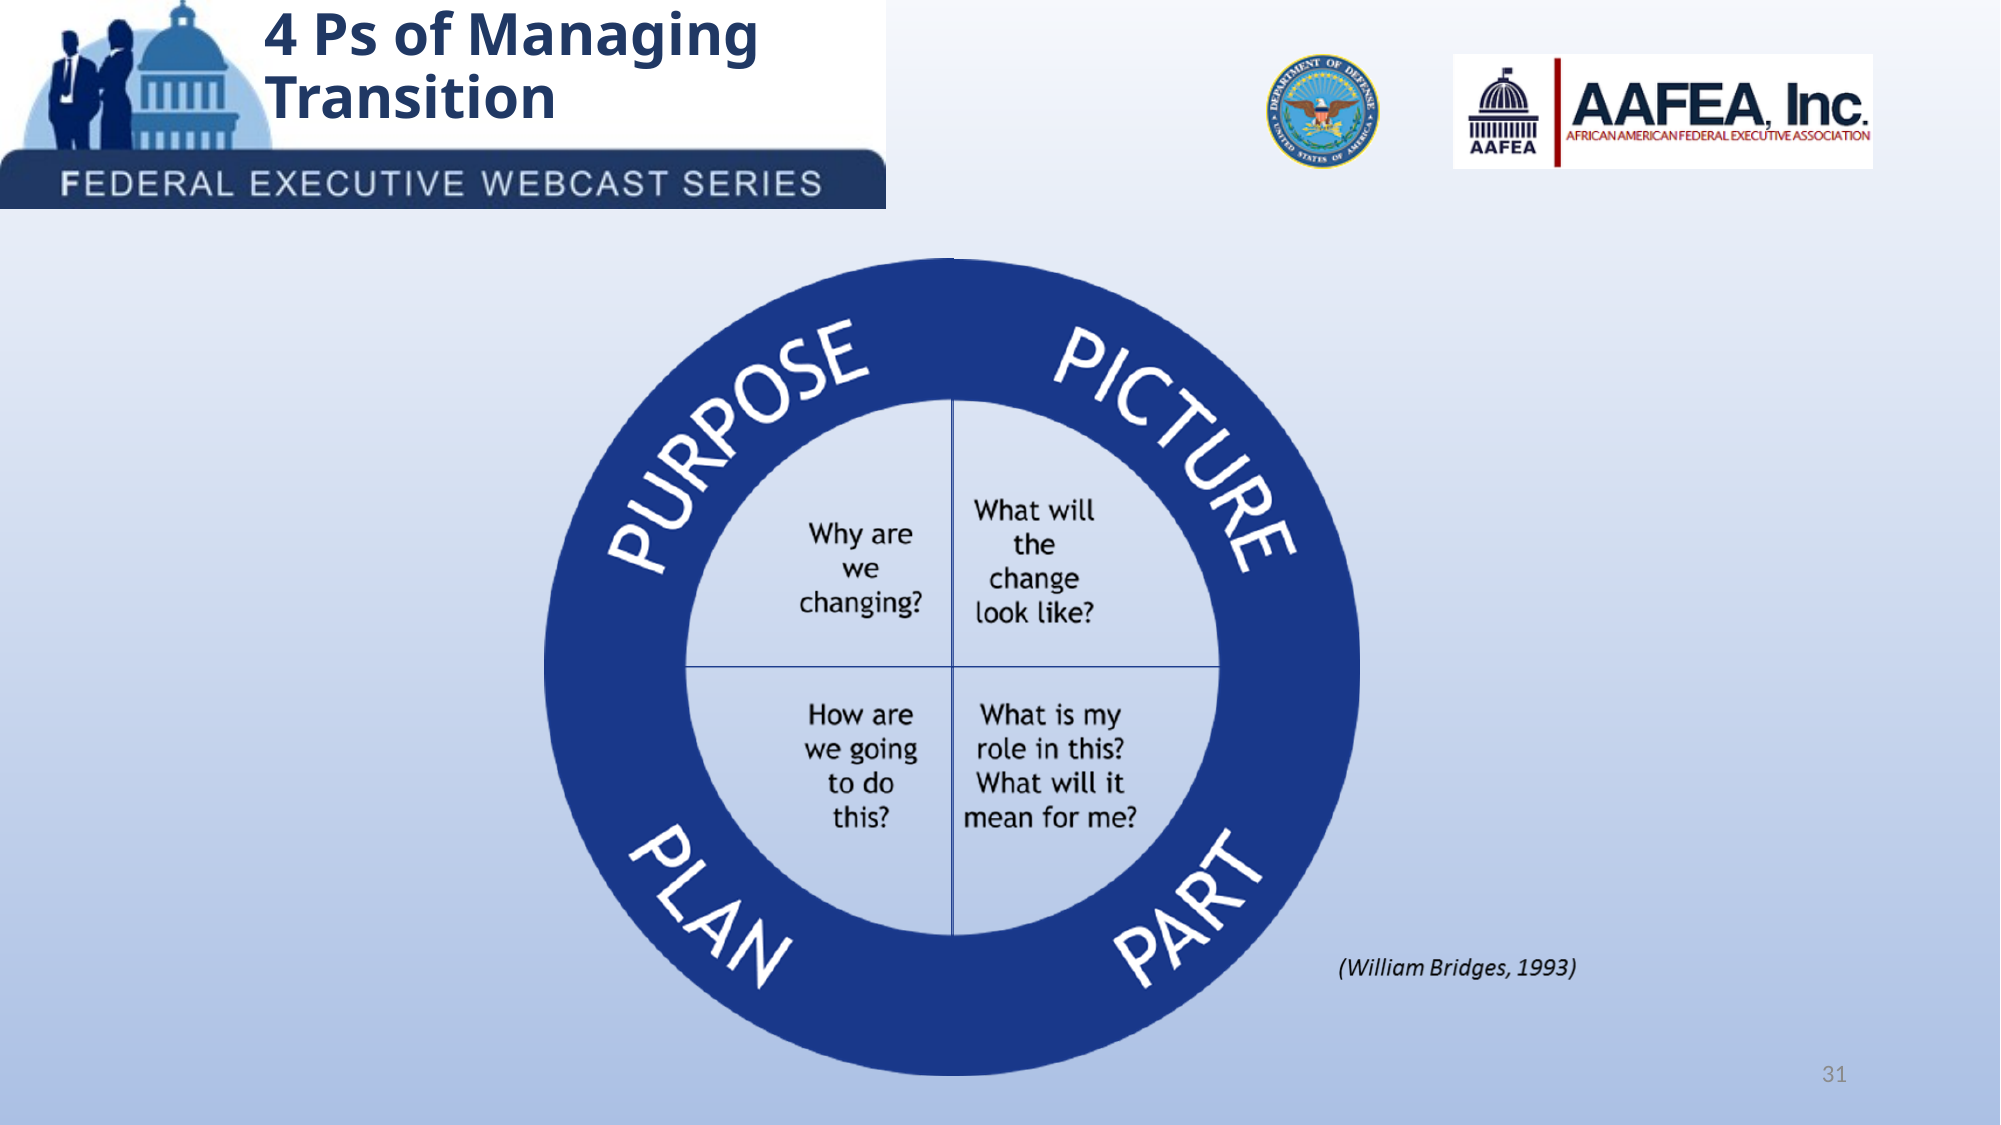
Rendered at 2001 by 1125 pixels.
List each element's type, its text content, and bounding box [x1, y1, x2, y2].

picture [0, 0, 886, 209]
picture [1453, 54, 1873, 169]
slide_number 31 [1412, 1042, 1863, 1103]
picture [1266, 54, 1380, 169]
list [544, 258, 954, 666]
picture [544, 259, 1687, 1076]
